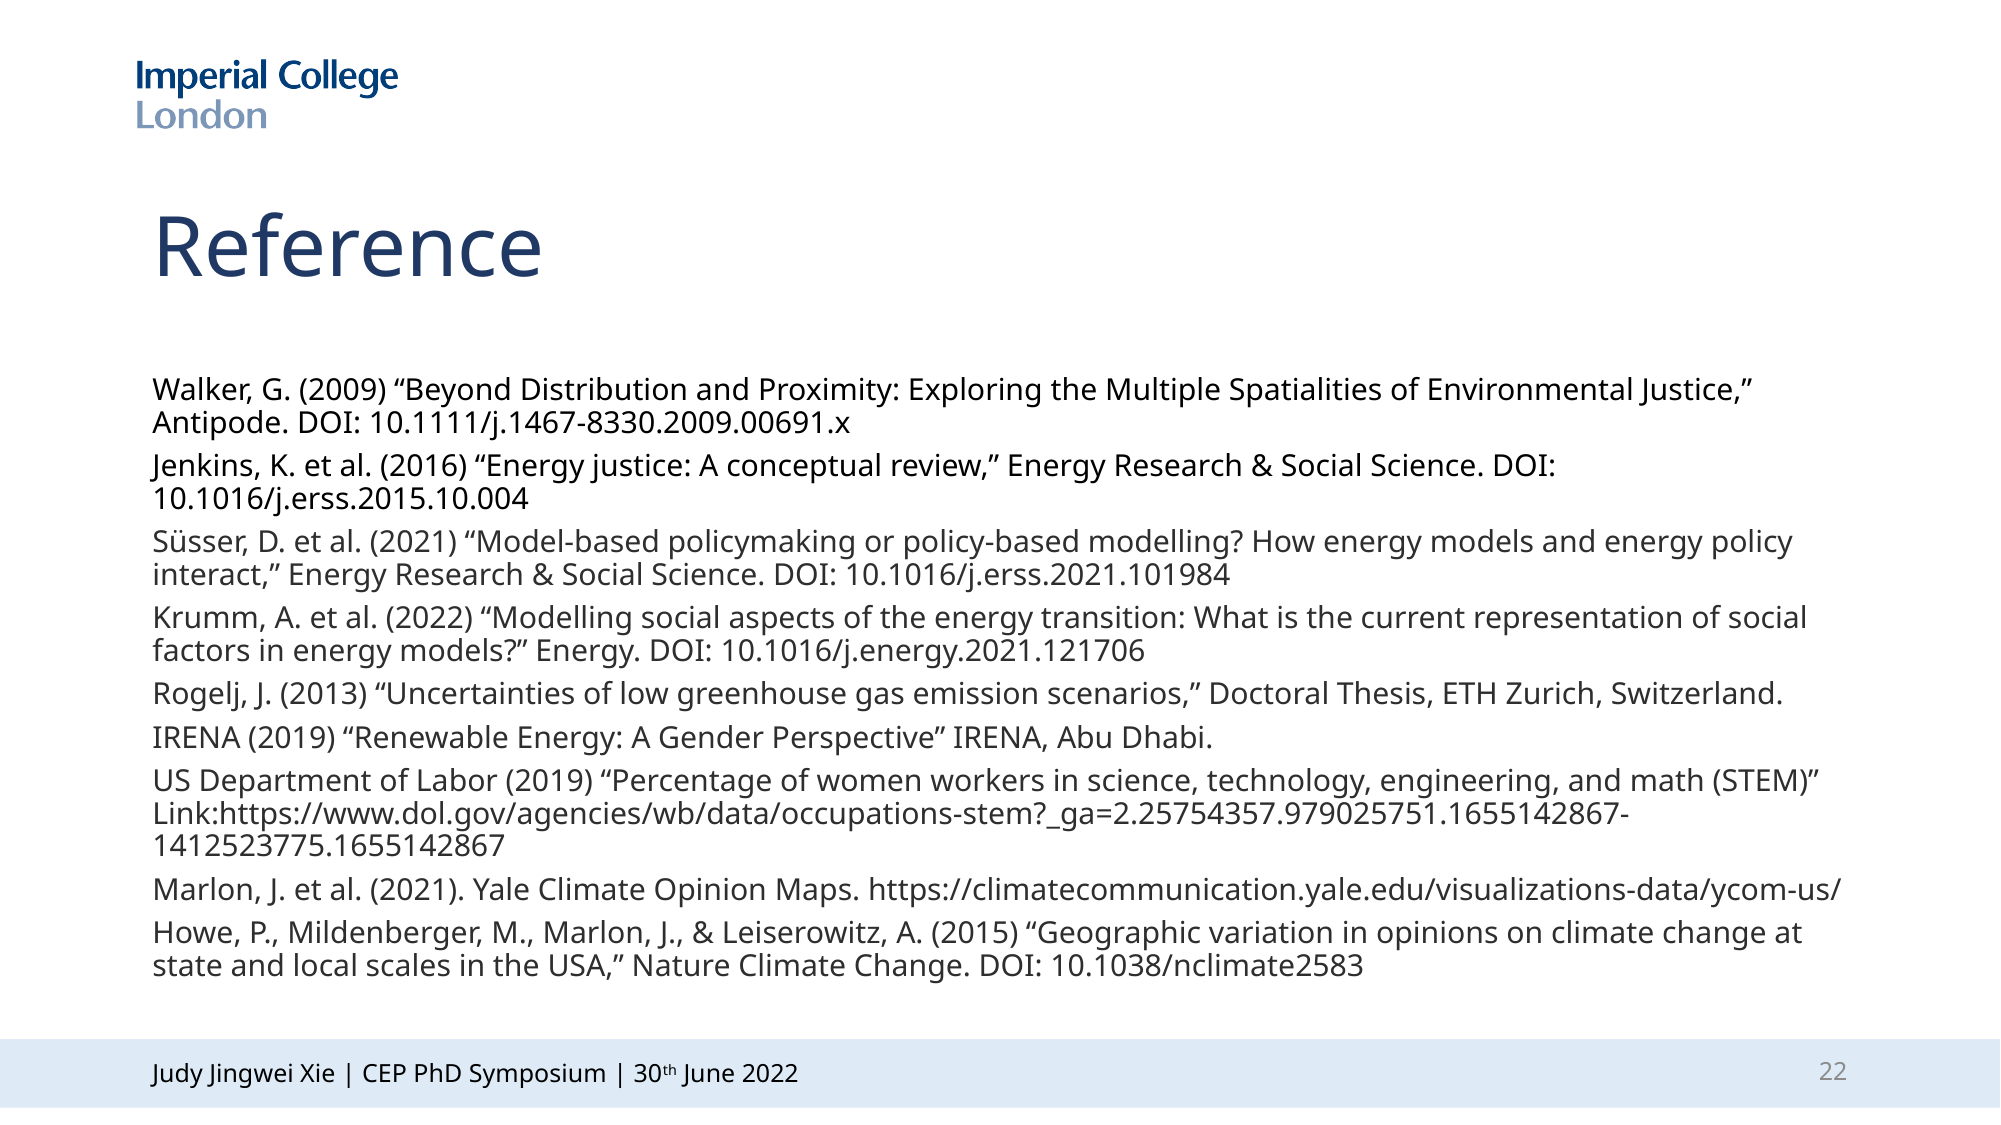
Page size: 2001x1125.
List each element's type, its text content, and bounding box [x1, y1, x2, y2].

list Walker, G. (2009) “Beyond Distribution and Proximity: Exploring the Multiple Spatialities of Environmental Justice,” Antipode. DOI: 10.1111/j.1467-8330.2009.00691.x Jenkins, K. et al. (2016) “Energy justice: A conceptual review,” Energy Research & Social Science. DOI: 10.1016/j.erss.2015.10.004 Süsser, D. et al. (2021) “Model-based policymaking or policy-based modelling? How energy models and energy policy interact,” Energy Research & Social Science. DOI: 10.1016/j.erss.2021.101984 Krumm, A. et al. (2022) “Modelling social aspects of the energy transition: What is the current representation of social factors in energy models?” Energy. DOI: 10.1016/j.energy.2021.121706 Rogelj, J. (2013) “Uncertainties of low greenhouse gas emission scenarios,” Doctoral Thesis, ETH Zurich, Switzerland. IRENA (2019) “Renewable Energy: A Gender Perspective” IRENA, Abu Dhabi. US Department of Labor (2019) “Percentage of women workers in science, technology, engineering, and math (STEM)” Link:https://www.dol.gov/agencies/wb/data/occupations-stem?_ga=2.25754357.979025751.1655142867-1412523775.1655142867 Marlon, J. et al. (2021). Yale Climate Opinion Maps. https://climatecommunication.yale.edu/visualizations-data/ycom-us/ Howe, P., Mildenberger, M., Marlon, J., & Leiserowitz, A. (2015) “Geographic variation in opinions on climate change at state and local scales in the USA,” Nature Climate Change. DOI: 10.1038/nclimate2583 [137, 367, 1863, 1014]
title Reference [137, 140, 1863, 359]
slide_number 21 [1412, 1042, 1863, 1103]
picture [137, 59, 398, 129]
